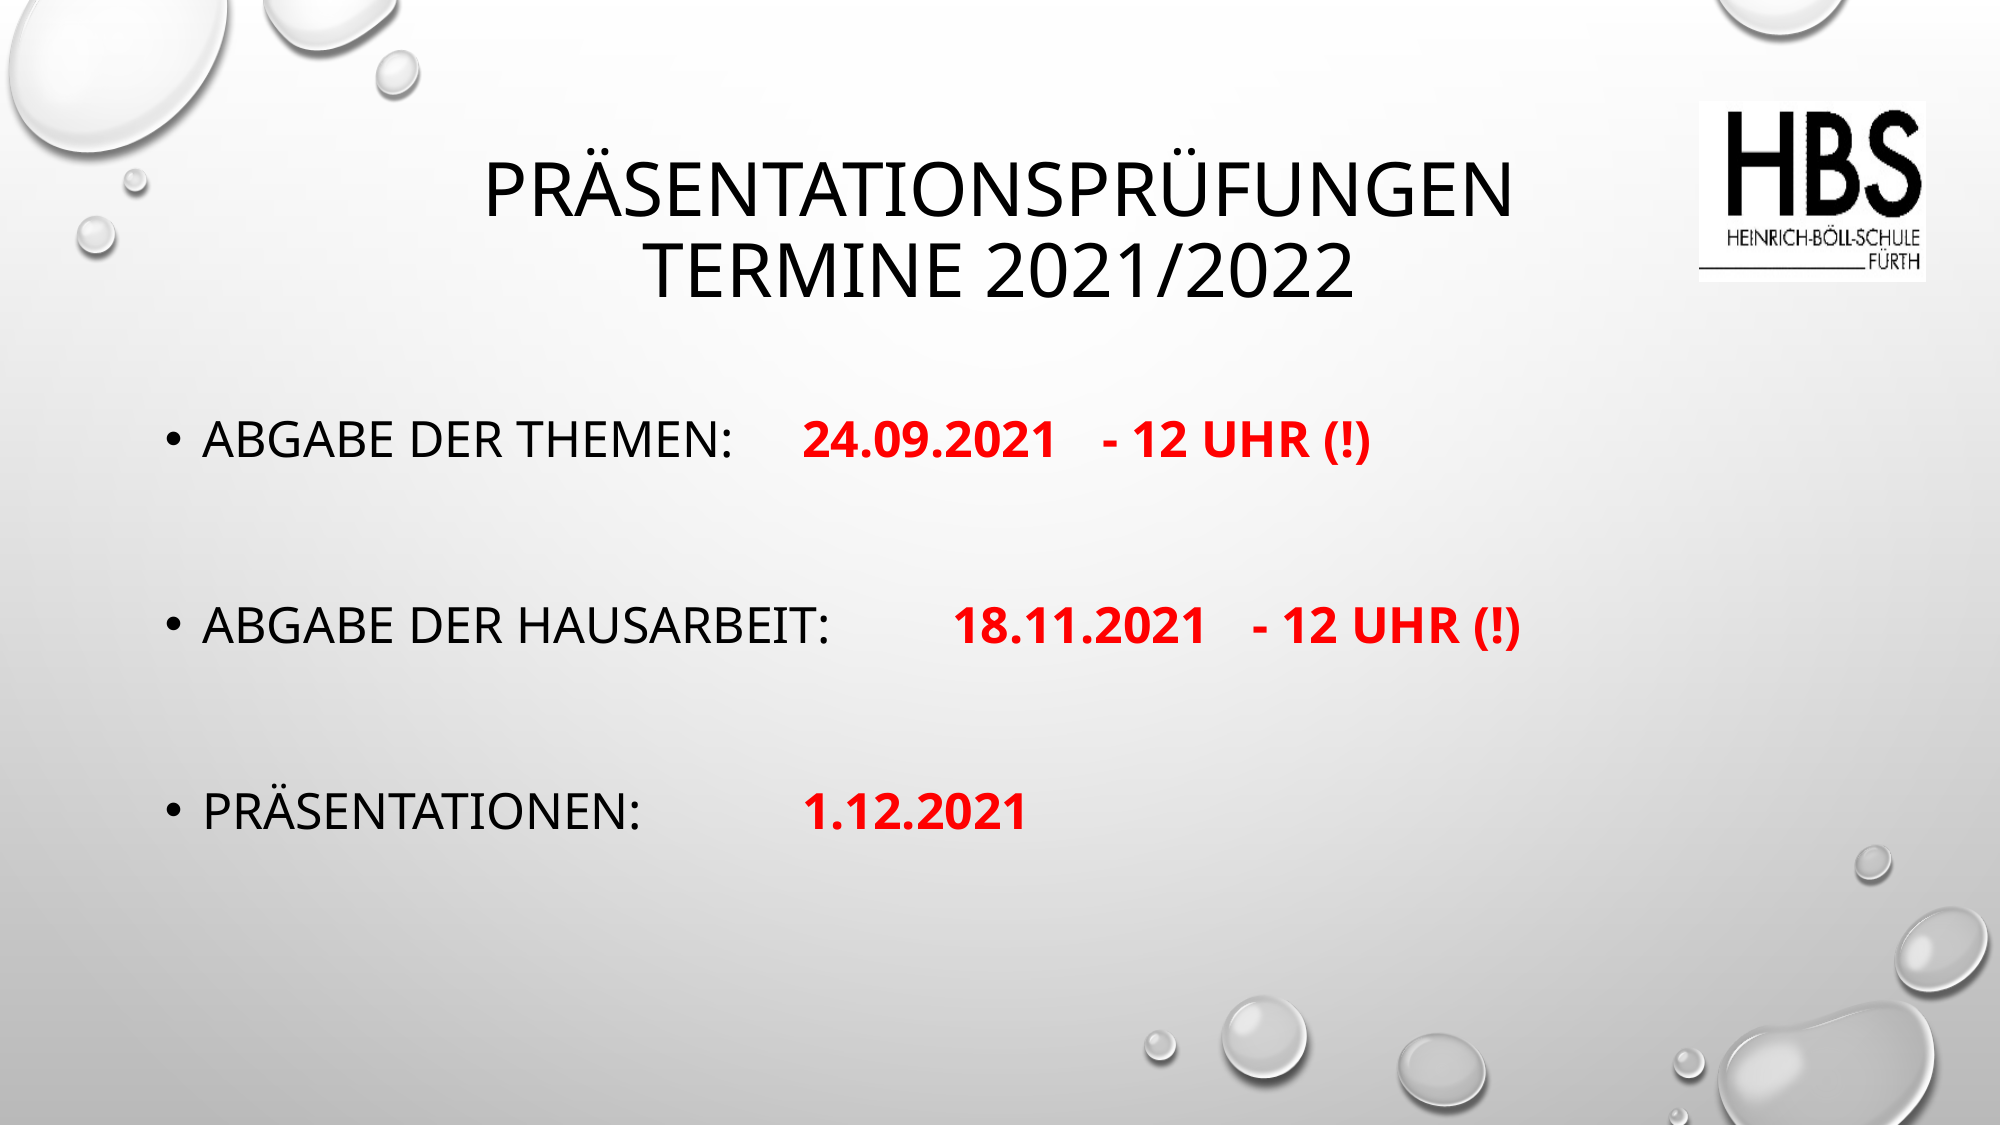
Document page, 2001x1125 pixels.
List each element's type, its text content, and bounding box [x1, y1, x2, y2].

list Abgabe der Themen: 24.09.2021 - 12 Uhr (!) Abgabe der Hausarbeit: 18.11.2021 - 12 Uhr (!) Präsentationen: 1.12.2021 [149, 388, 1684, 1055]
picture [0, 0, 2000, 1125]
title Präsentationsprüfungen Termine 2021/2022 [149, 101, 1851, 364]
